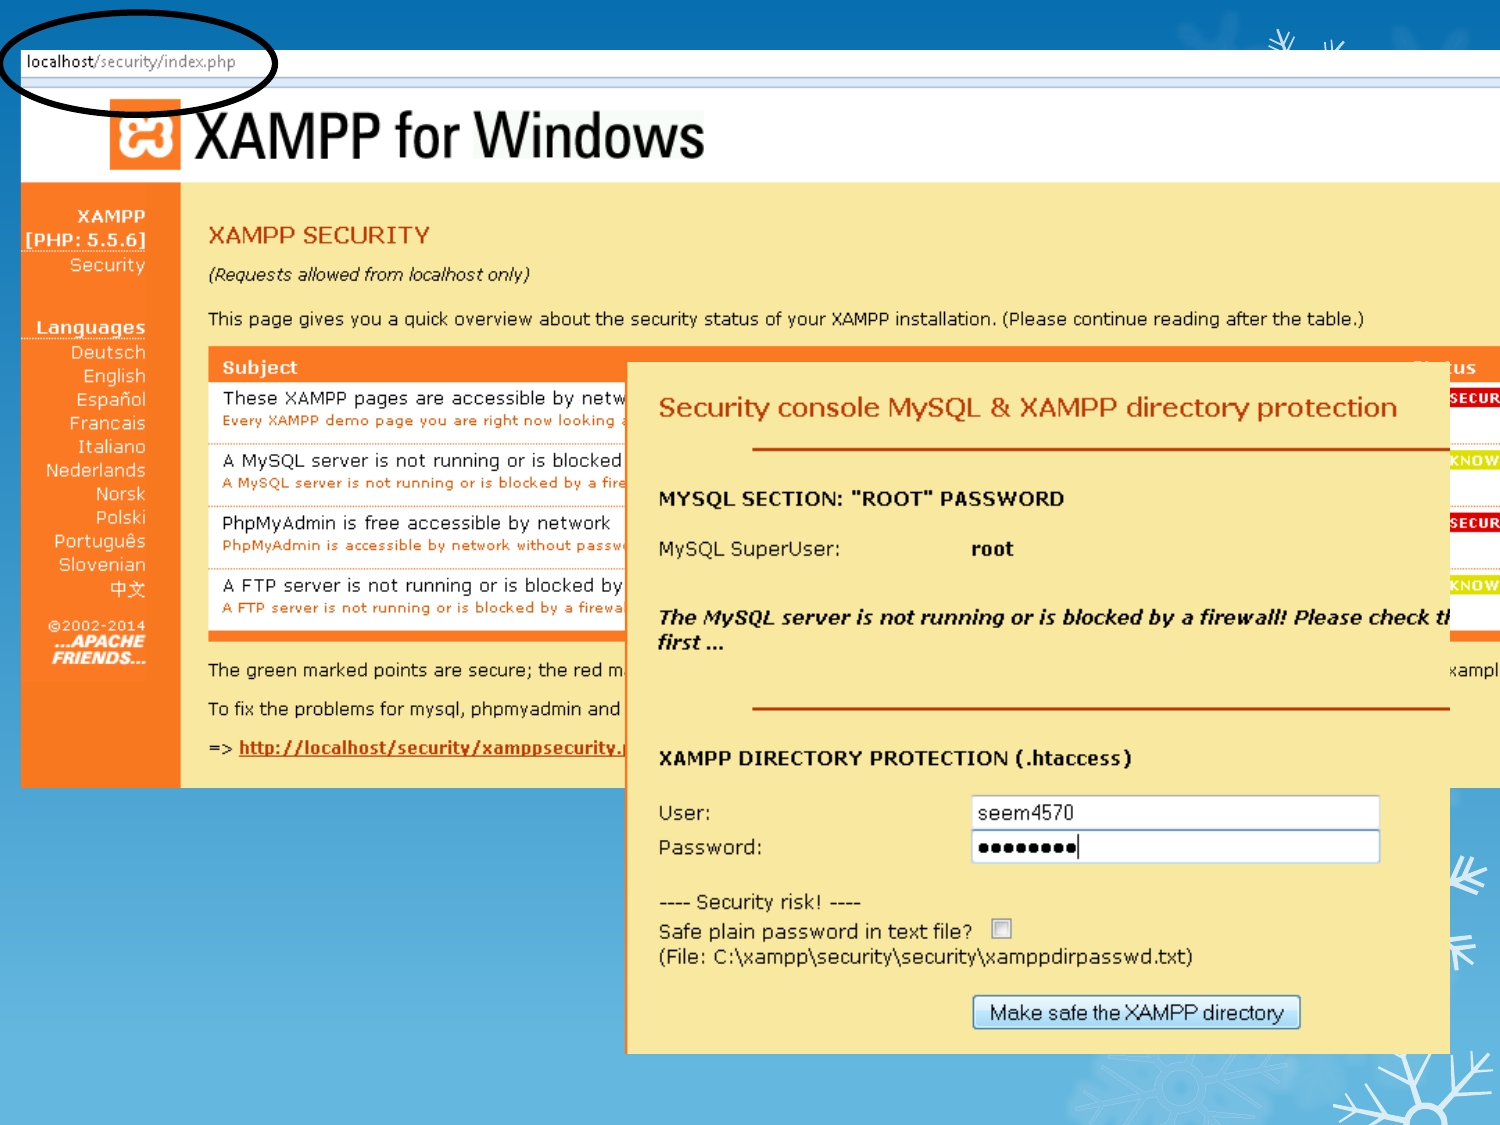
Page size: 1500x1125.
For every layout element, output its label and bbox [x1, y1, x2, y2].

picture [20, 49, 1500, 1054]
text_box [0, 10, 270, 89]
